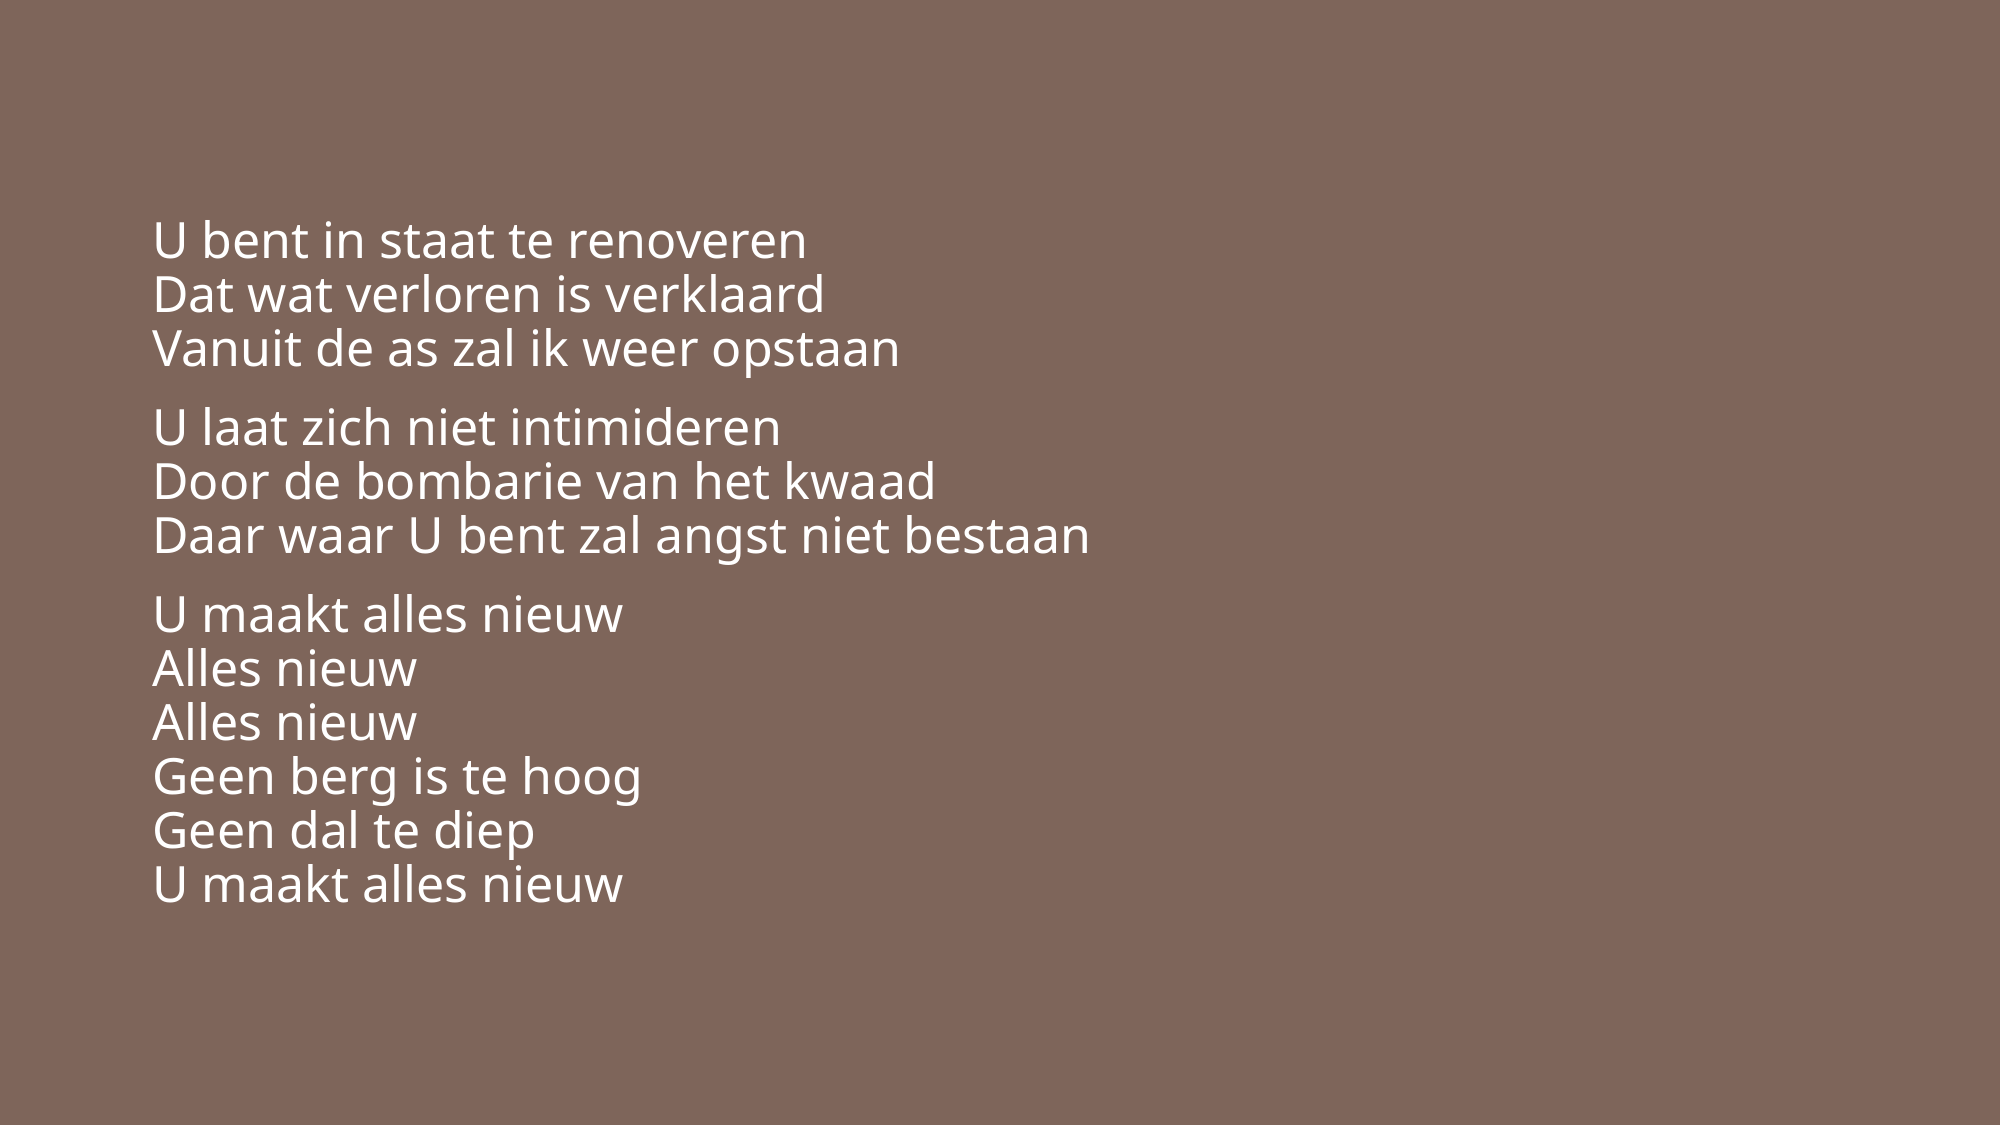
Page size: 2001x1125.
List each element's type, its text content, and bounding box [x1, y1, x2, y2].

list U bent in staat te renoveren Dat wat verloren is verklaard Vanuit de as zal ik weer opstaan U laat zich niet intimideren Door de bombarie van het kwaad Daar waar U bent zal angst niet bestaan U maakt alles nieuw Alles nieuw Alles nieuw Geen berg is te hoog Geen dal te diep U maakt alles nieuw [137, 207, 1863, 1014]
